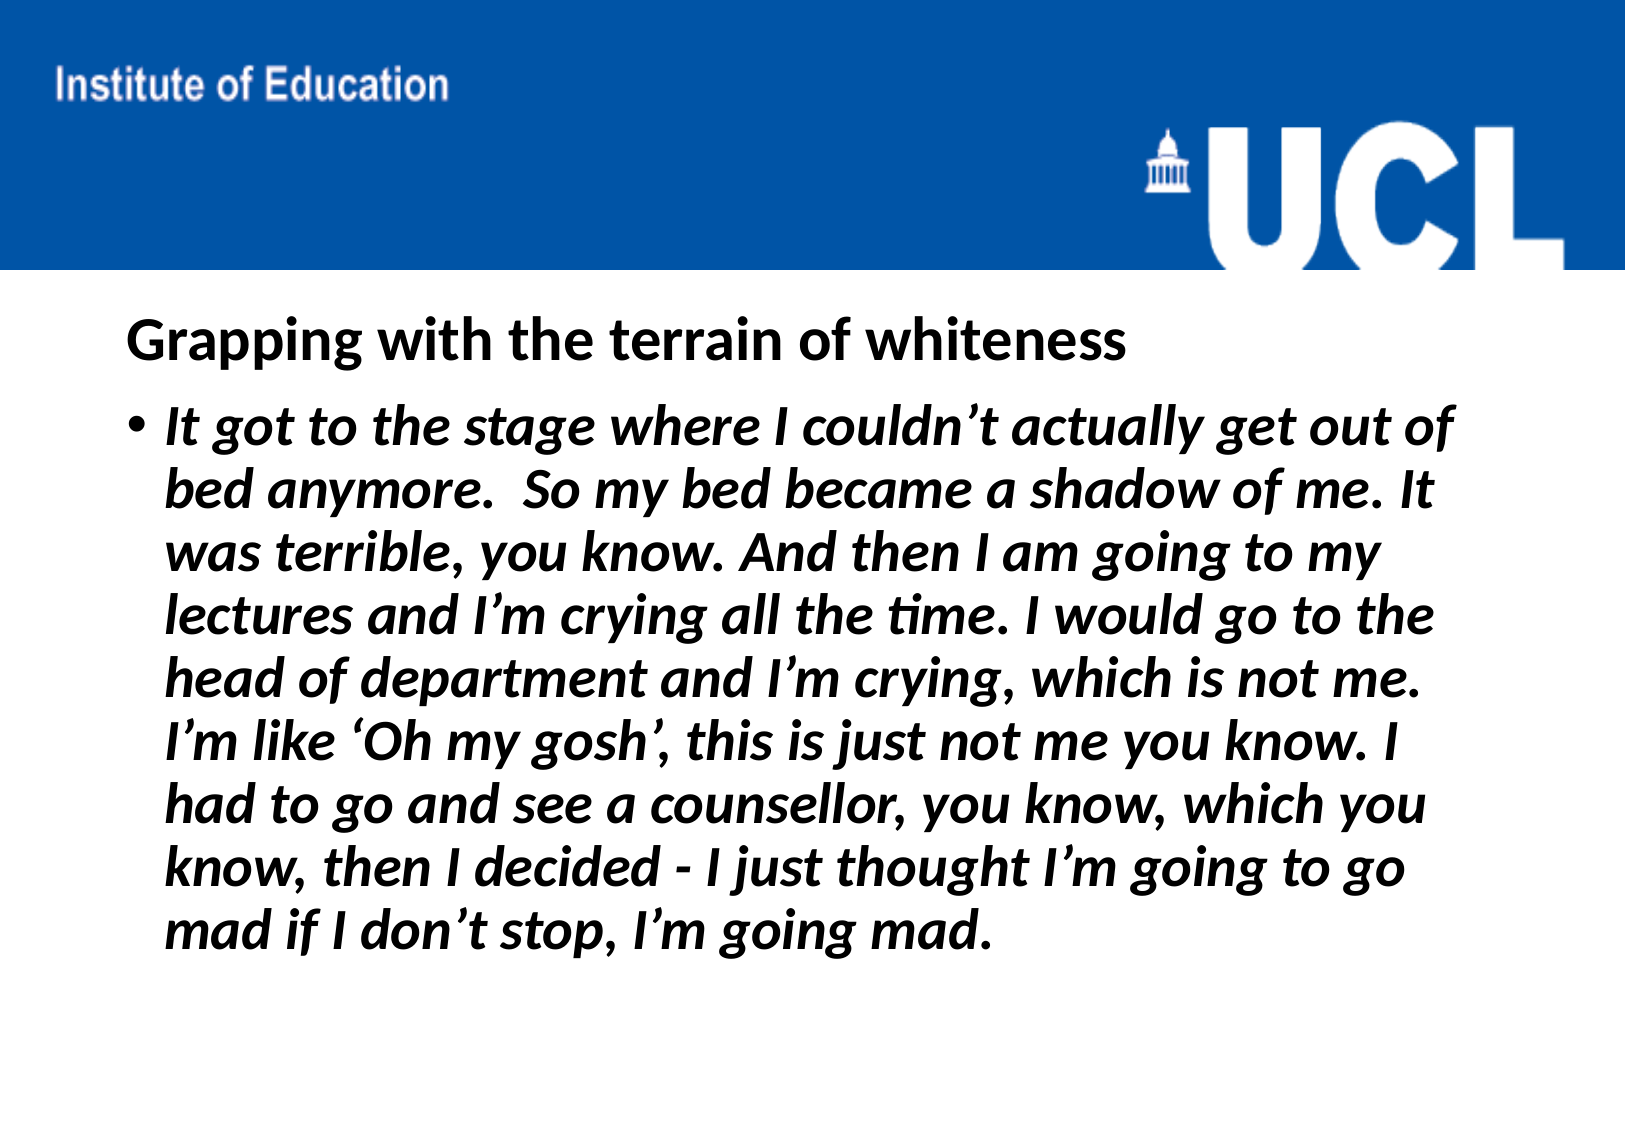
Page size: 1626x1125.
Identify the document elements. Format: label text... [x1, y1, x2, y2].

list Grapping with the terrain of whiteness It got to the stage where I couldn’t actually get out of bed anymore. So my bed became a shadow of me. It was terrible, you know. And then I am going to my lectures and I’m crying all the time. I would go to the head of department and I’m crying, which is not me. I’m like ‘Oh my gosh’, this is just not me you know. I had to go and see a counsellor, you know, which you know, then I decided - I just thought I’m going to go mad if I don’t stop, I’m going mad. [111, 299, 1514, 1014]
picture [0, 0, 1625, 270]
